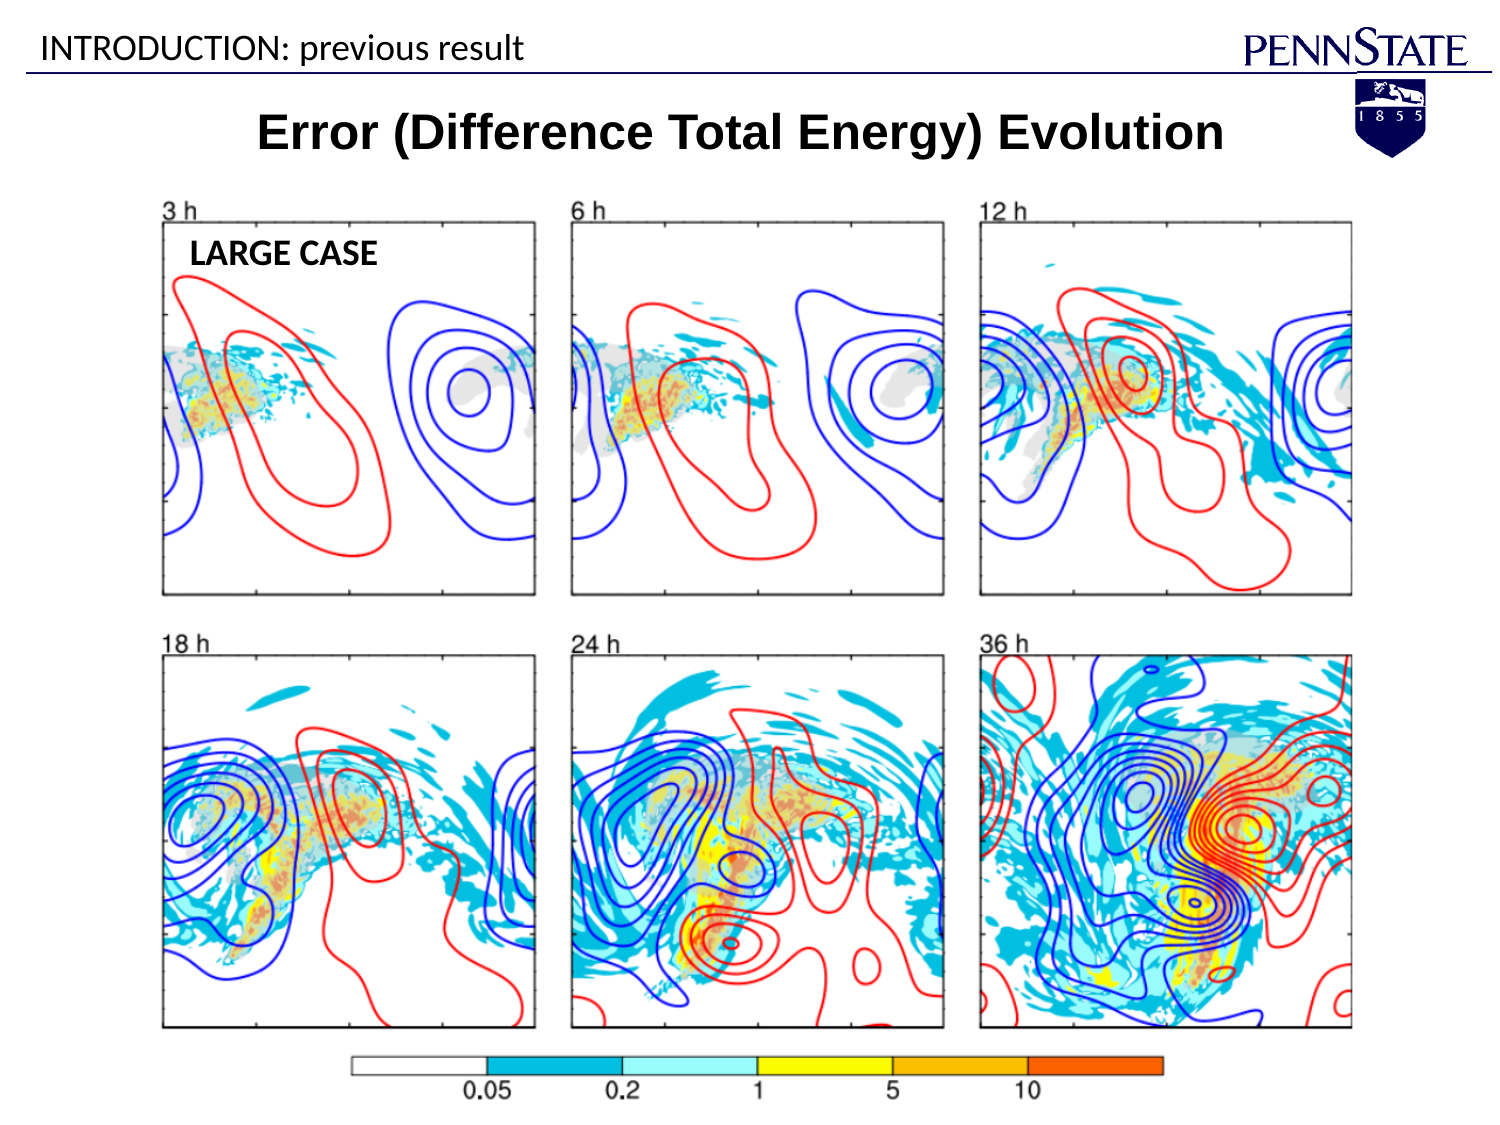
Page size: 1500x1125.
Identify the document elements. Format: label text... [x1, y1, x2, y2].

picture [302, 51, 1208, 1125]
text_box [26, 4, 1493, 170]
text_box LARGE CASE [175, 220, 297, 281]
